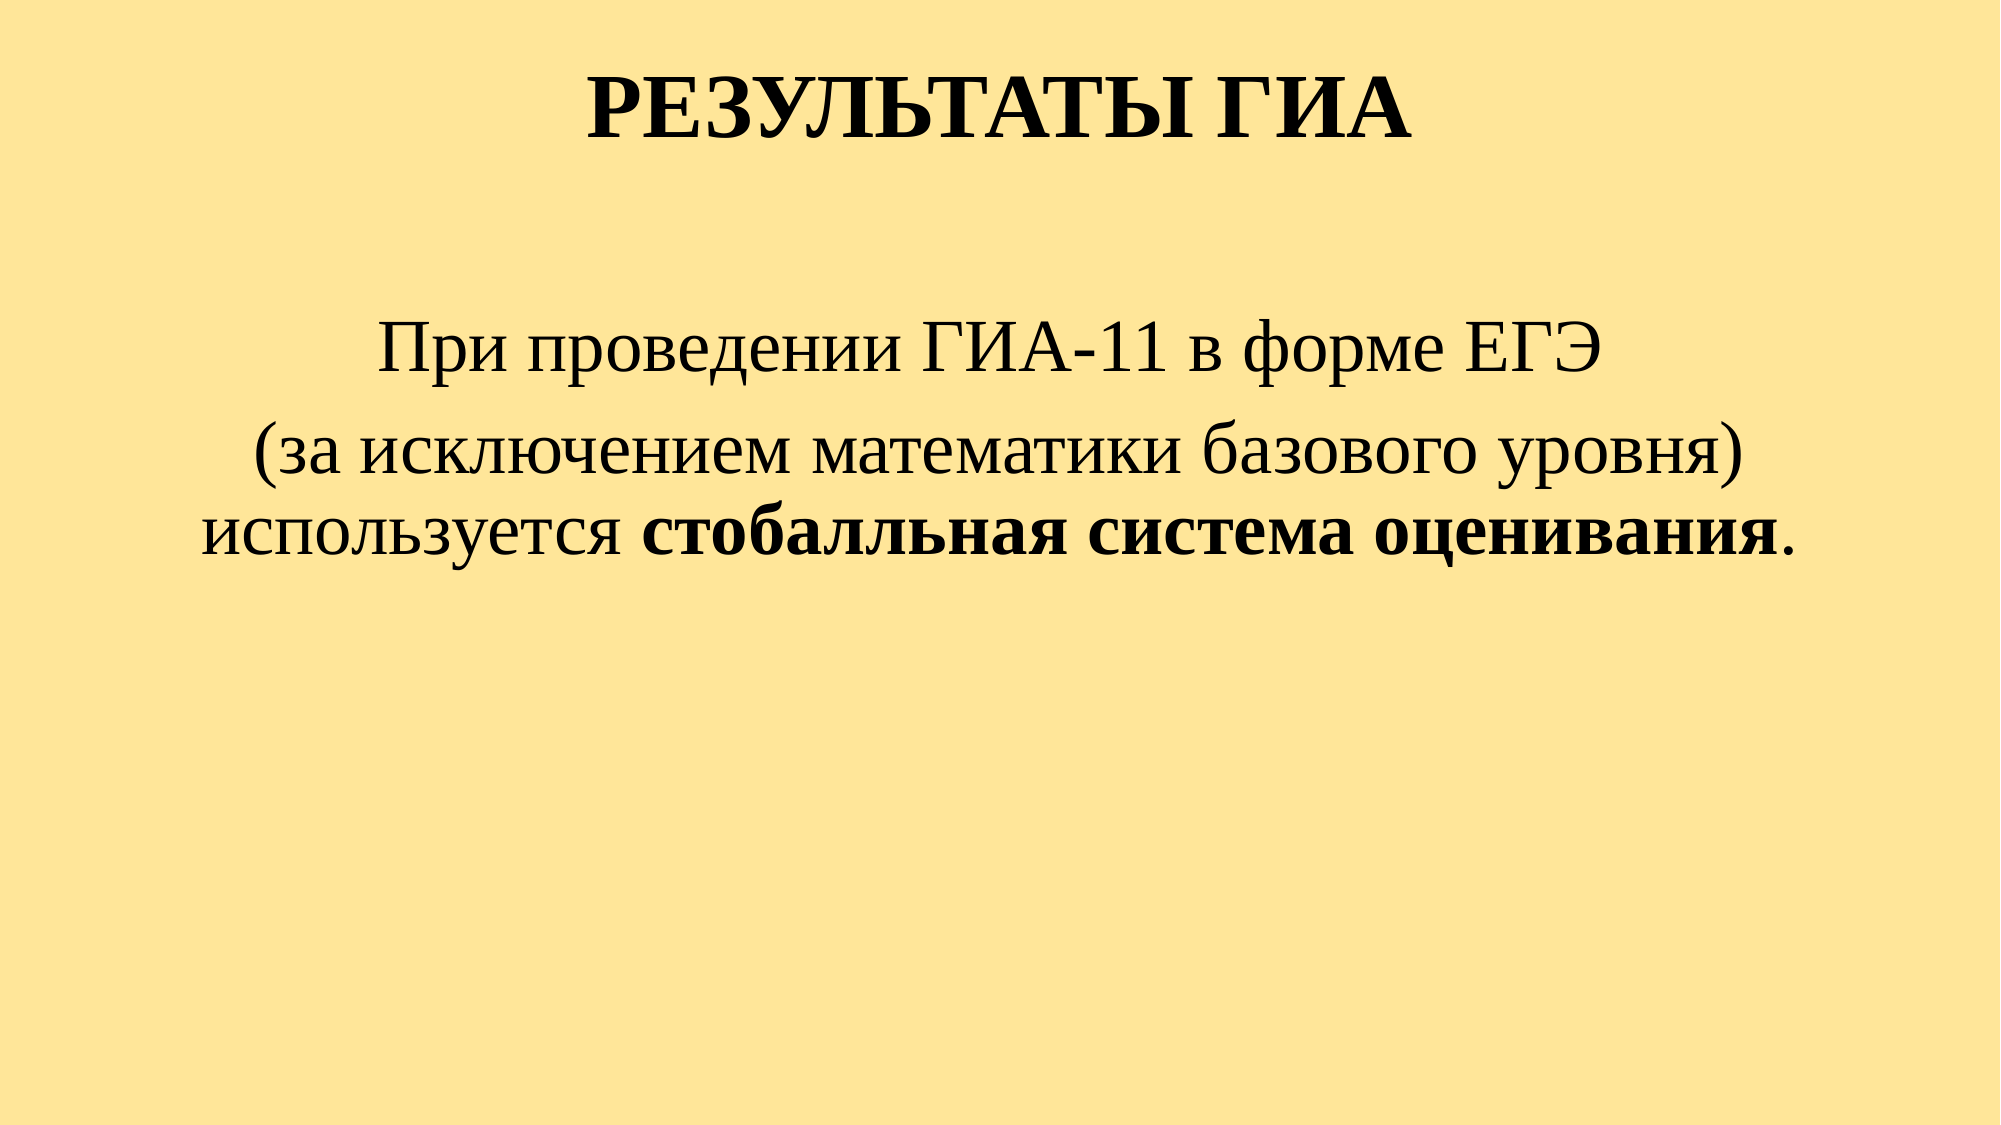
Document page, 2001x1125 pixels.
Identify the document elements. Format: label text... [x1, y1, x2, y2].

list При проведении ГИА-11 в форме ЕГЭ (за исключением математики базового уровня) используется стобалльная система оценивания. [137, 299, 1863, 1014]
title РЕЗУЛЬТАТЫ ГИА [137, 24, 1863, 192]
